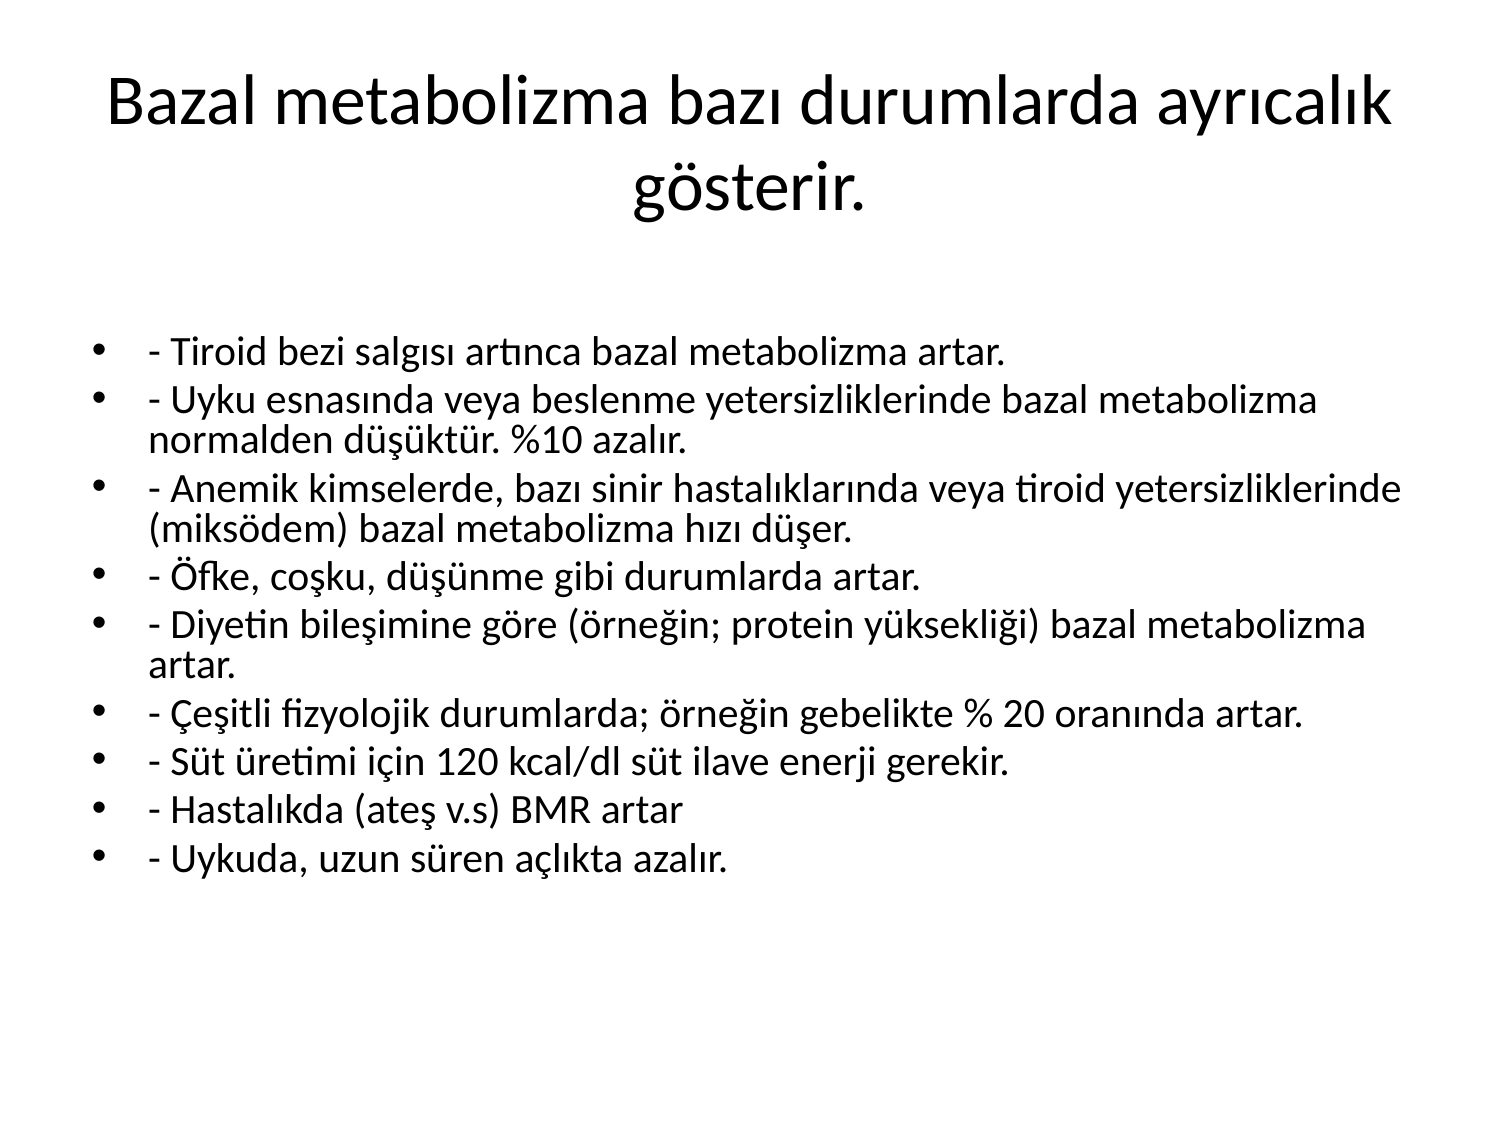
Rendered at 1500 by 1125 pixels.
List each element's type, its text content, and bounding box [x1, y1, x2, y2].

list - Tiroid bezi salgısı artınca bazal metabolizma artar. - Uyku esnasında veya beslenme yetersizliklerinde bazal metabolizma normalden düşüktür. %10 azalır. - Anemik kimselerde, bazı sinir hastalıklarında veya tiroid yetersizliklerinde (miksödem) bazal metabolizma hızı düşer. - Öfke, coşku, düşünme gibi durumlarda artar. - Diyetin bileşimine göre (örneğin; protein yüksekliği) bazal metabolizma artar. - Çeşitli fizyolojik durumlarda; örneğin gebelikte % 20 oranında artar. - Süt üretimi için 120 kcal/dl süt ilave enerji gerekir. - Hastalıkda (ateş v.s) BMR artar - Uykuda, uzun süren açlıkta azalır. [76, 326, 1427, 946]
title Bazal metabolizma bazı durumlarda ayrıcalık gösterir. [75, 45, 1425, 233]
